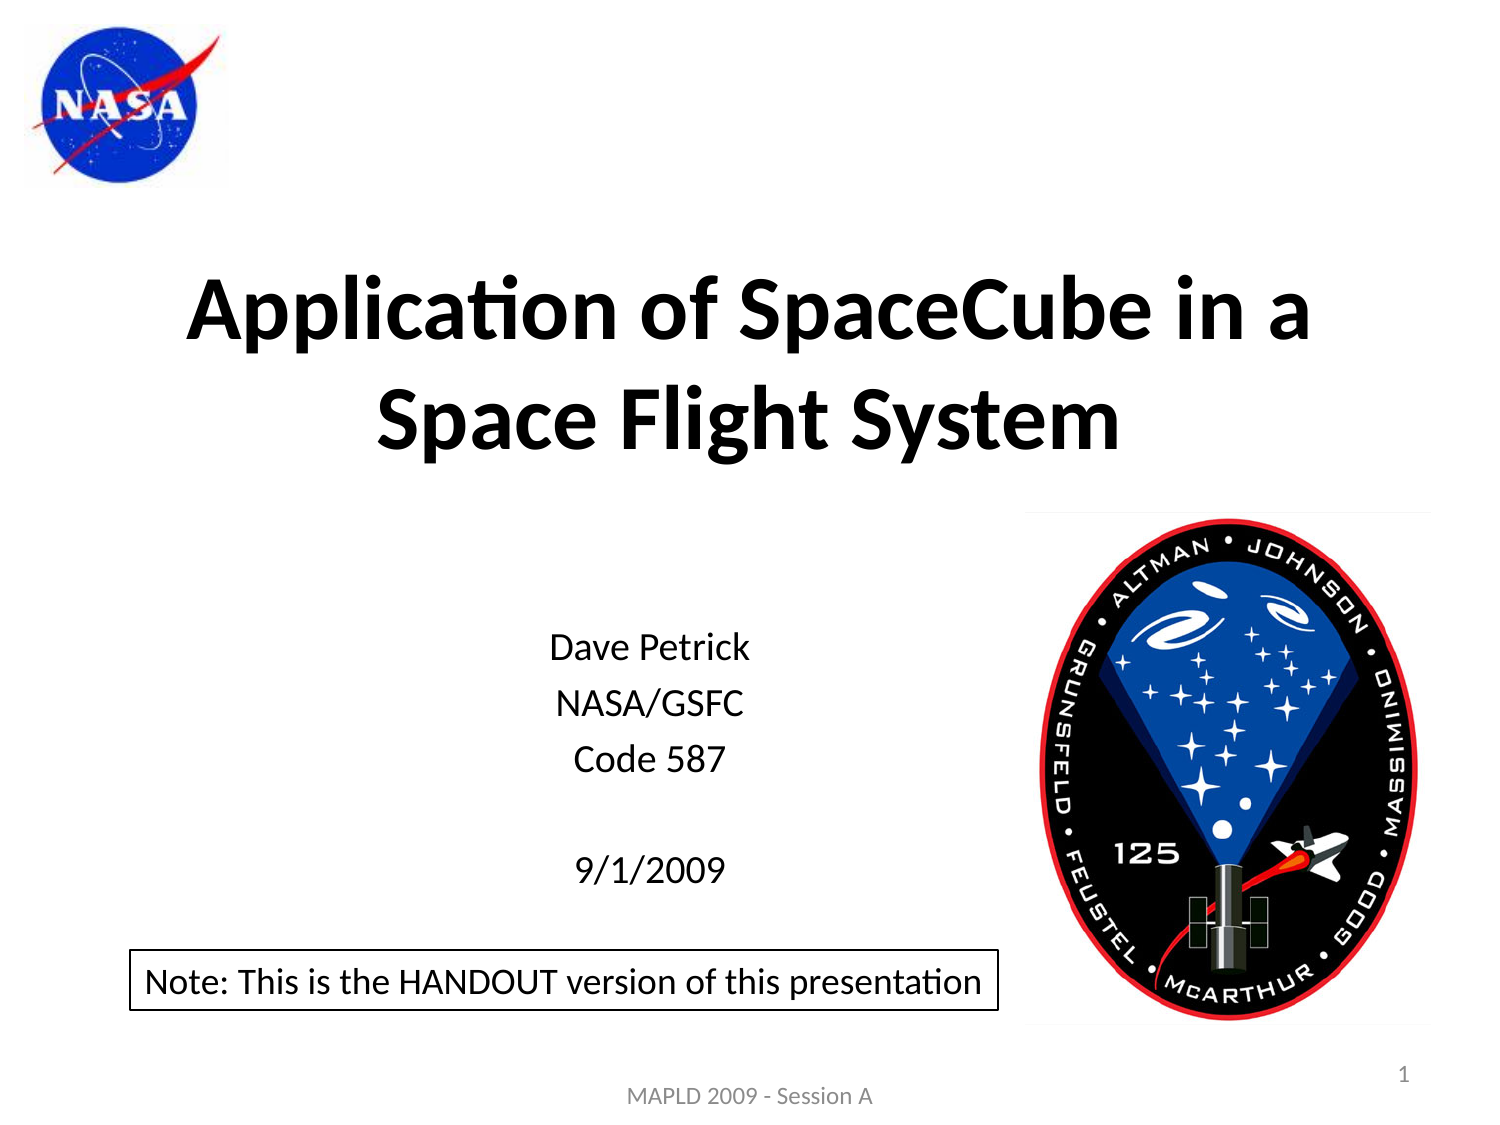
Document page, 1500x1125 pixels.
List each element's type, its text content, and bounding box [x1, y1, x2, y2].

picture [1024, 512, 1431, 1025]
text_box Note: This is the HANDOUT version of this presentation [129, 949, 999, 1010]
slide_number 1 [1074, 1042, 1425, 1103]
subtitle Dave Petrick NASA/GSFC Code 587 9/1/2009 [362, 612, 938, 900]
footer MAPLD 2009 - Session A [512, 1065, 988, 1125]
title Application of SpaceCube in a Space Flight System [112, 237, 1388, 479]
picture [24, 24, 229, 188]
